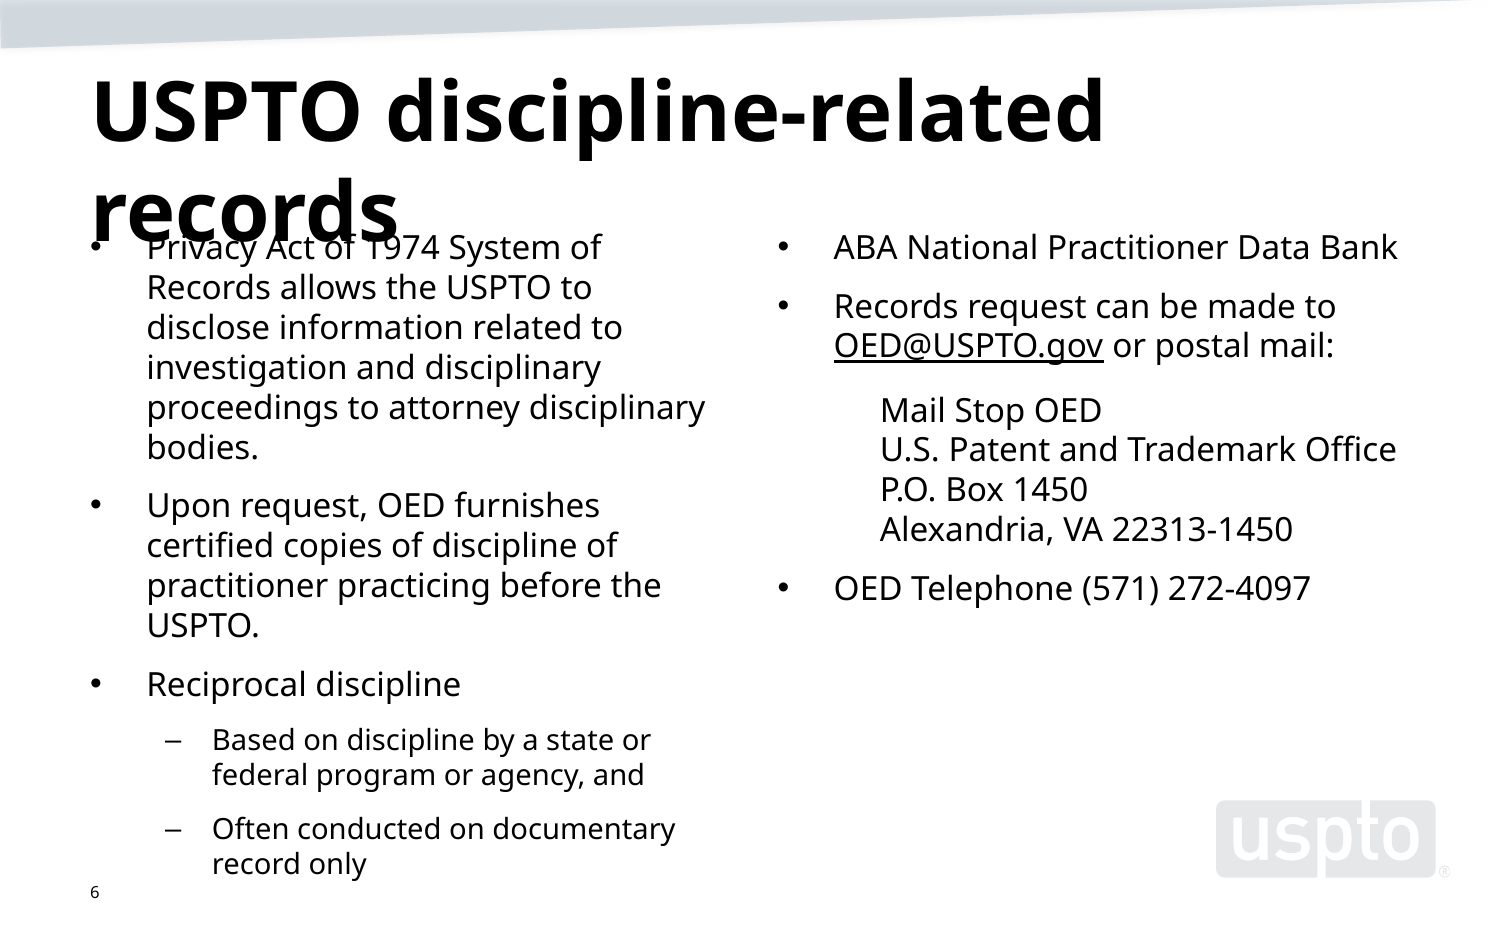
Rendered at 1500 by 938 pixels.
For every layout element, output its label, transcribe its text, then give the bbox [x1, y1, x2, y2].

list ABA National Practitioner Data Bank Records request can be made to OED@USPTO.gov or postal mail: Mail Stop OED U.S. Patent and Trademark Office P.O. Box 1450 Alexandria, VA 22313-1450 OED Telephone (571) 272-4097 [762, 218, 1425, 781]
list Privacy Act of 1974 System of Records allows the USPTO to disclose information related to investigation and disciplinary proceedings to attorney disciplinary bodies. Upon request, OED furnishes certified copies of discipline of practitioner practicing before the USPTO. Reciprocal discipline Based on discipline by a state or federal program or agency, and Often conducted on documentary record only [75, 218, 738, 781]
slide_number 6 [75, 868, 413, 919]
title USPTO discipline-related records [75, 50, 1425, 207]
